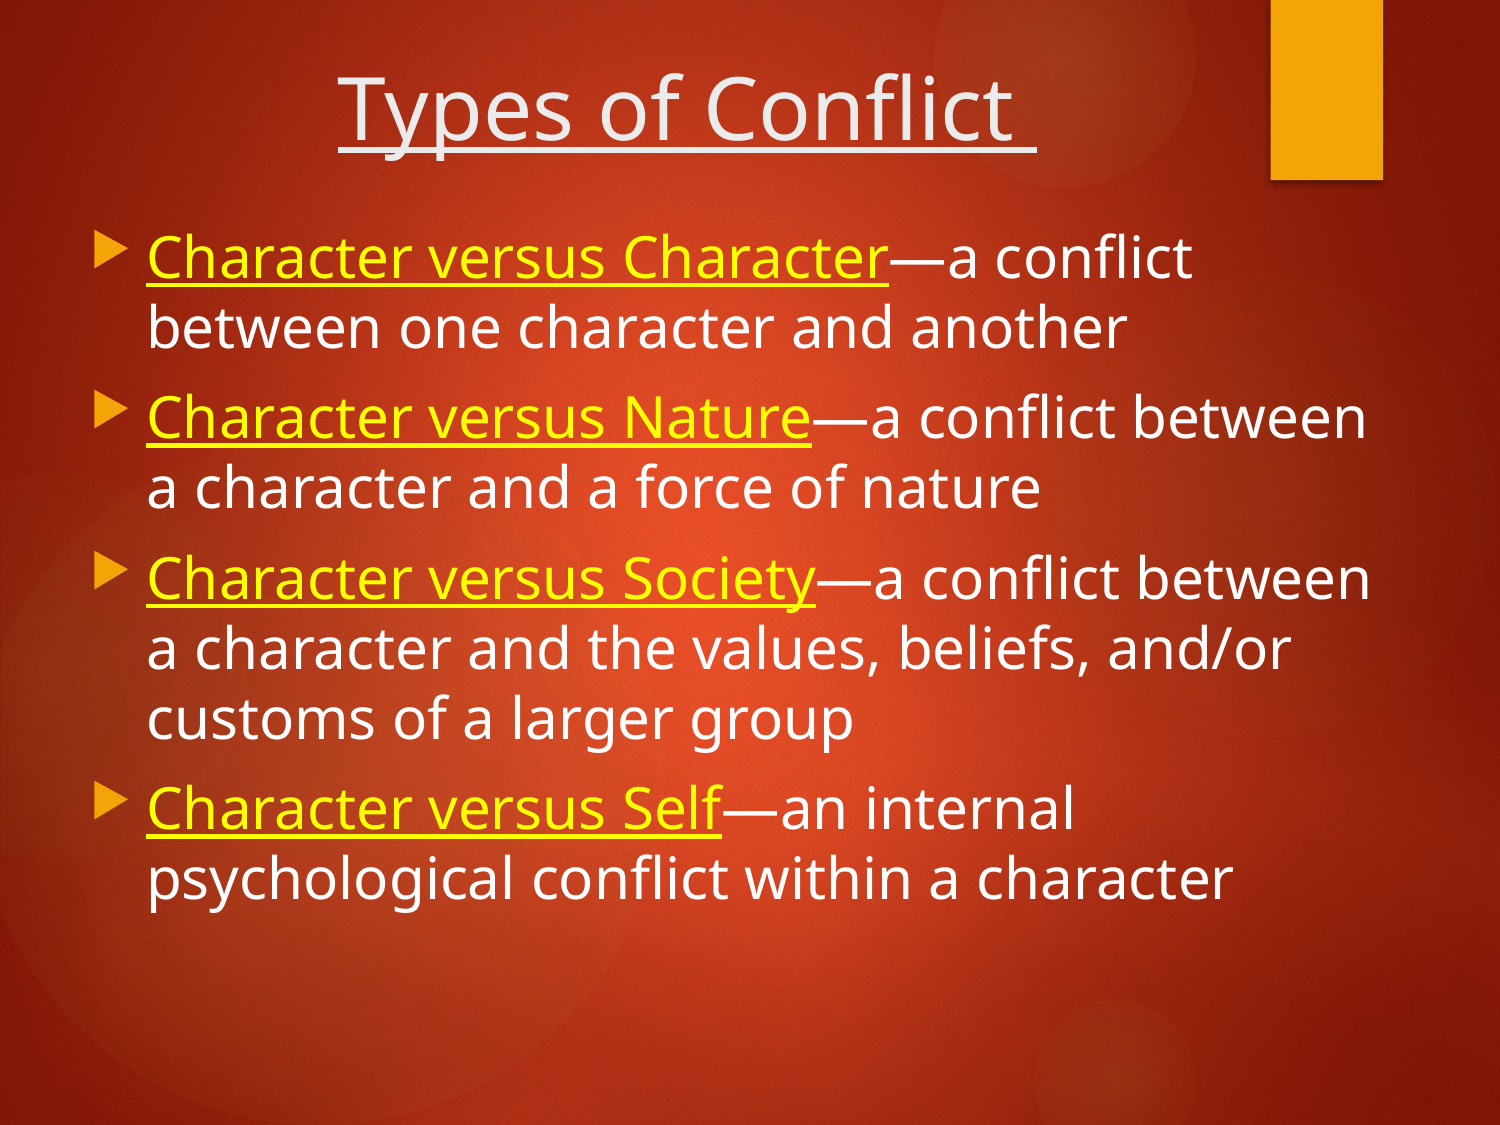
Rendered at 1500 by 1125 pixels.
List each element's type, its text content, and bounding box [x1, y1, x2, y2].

title Types of Conflict [75, 45, 1300, 200]
list Character versus Character—a conflict between one character and another Character versus Nature—a conflict between a character and a force of nature Character versus Society—a conflict between a character and the values, beliefs, and/or customs of a larger group Character versus Self—an internal psychological conflict within a character [75, 212, 1388, 1038]
